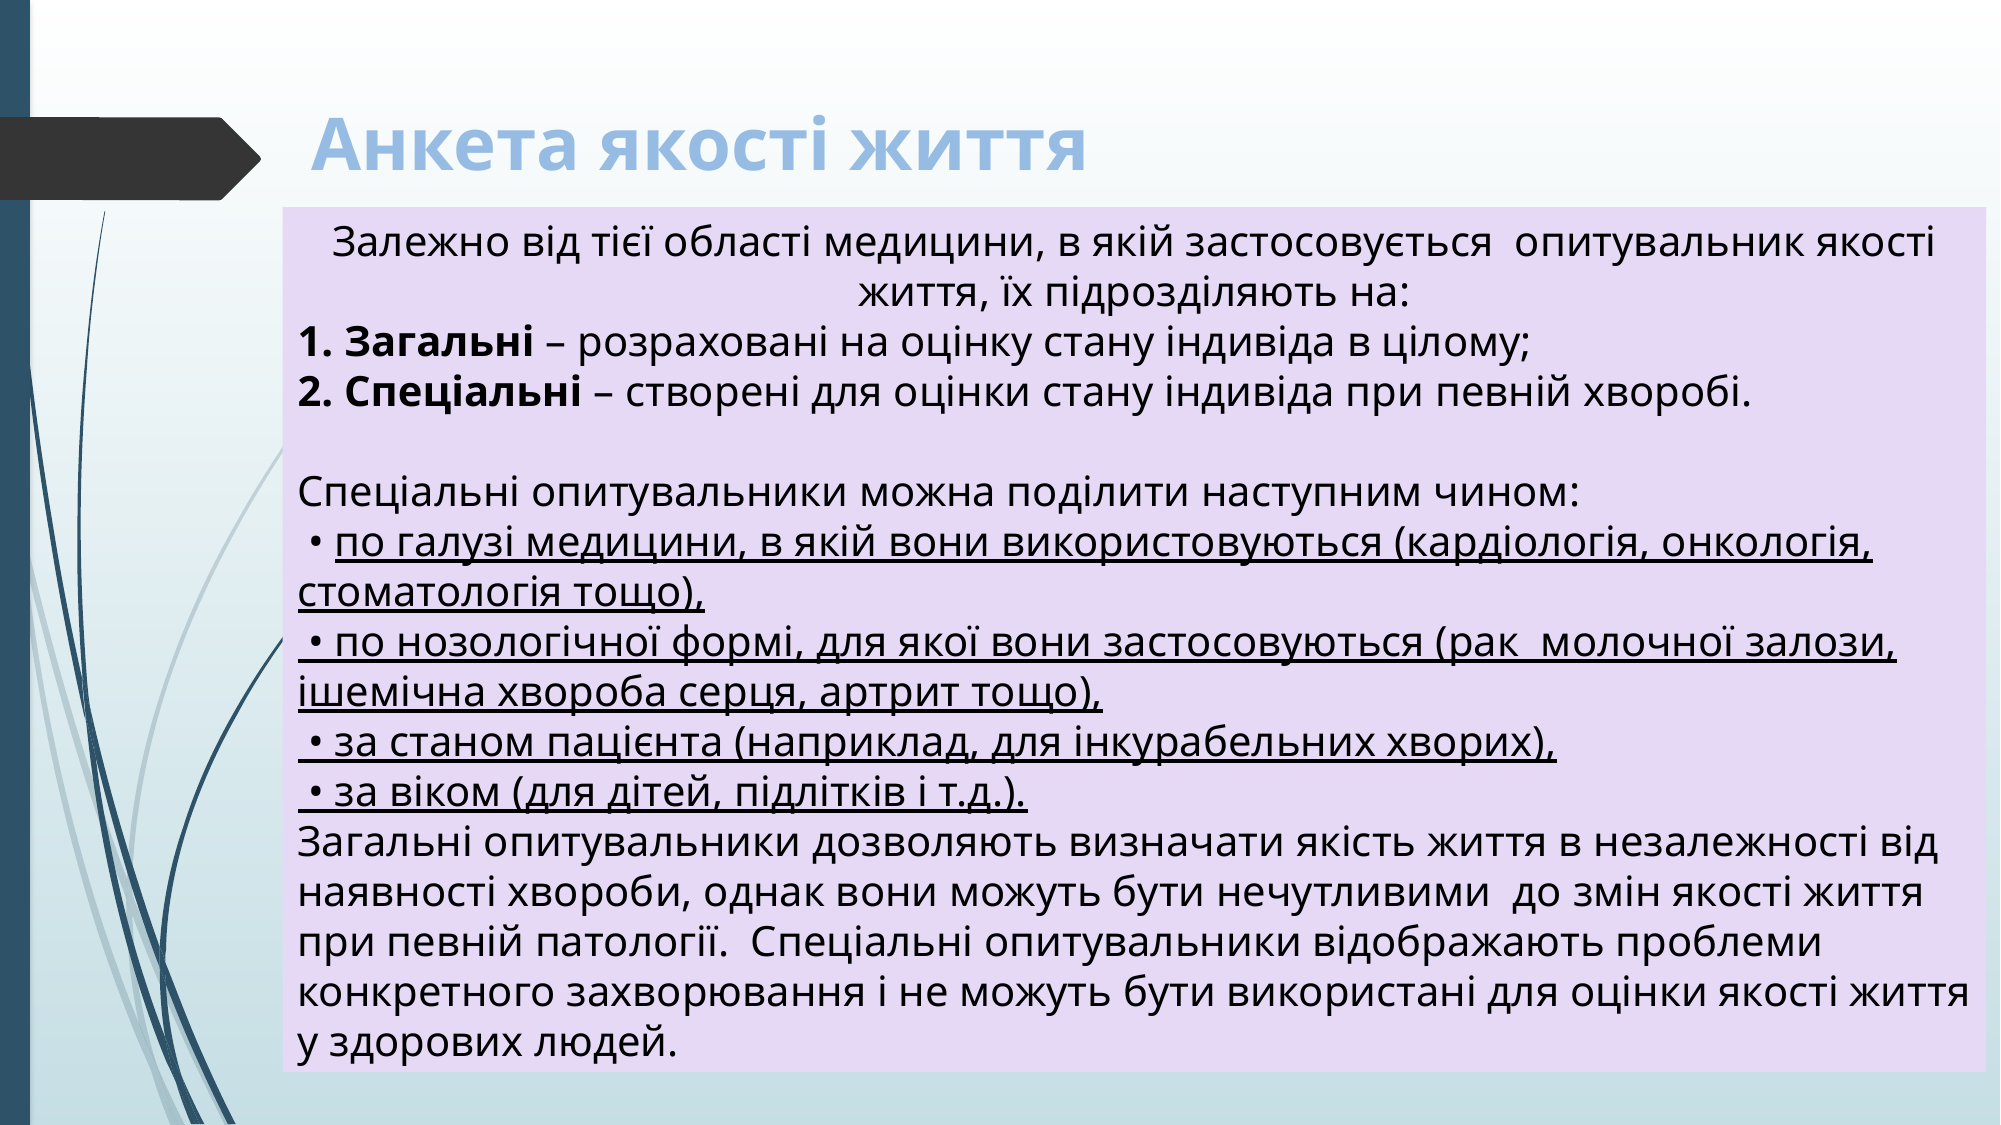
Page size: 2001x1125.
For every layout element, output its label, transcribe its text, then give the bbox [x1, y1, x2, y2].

title Анкета якості життя [296, 89, 1135, 193]
text_box Залежно від тієї області медицини, в якій застосовується опитувальник якості життя, їх підрозділяють на: 1. Загальні – розраховані на оцінку стану індивіда в цілому; 2. Спеціальні – створені для оцінки стану індивіда при певній хворобі. Спеціальні опитувальники можна поділити наступним чином: • по галузі медицини, в якій вони використовуються (кардіологія, онкологія, стоматологія тощо), • по нозологічної формі, для якої вони застосовуються (рак молочної залози, ішемічна хвороба серця, артрит тощо), • за станом пацієнта (наприклад, для інкурабельних хворих), • за віком (для дітей, підлітків і т.д.). Загальні опитувальники дозволяють визначати якість життя в незалежності від наявності хвороби, однак вони можуть бути нечутливими до змін якості життя при певній патології. Спеціальні опитувальники відображають проблеми конкретного захворювання і не можуть бути використані для оцінки якості життя у здорових людей. [282, 207, 1987, 1073]
